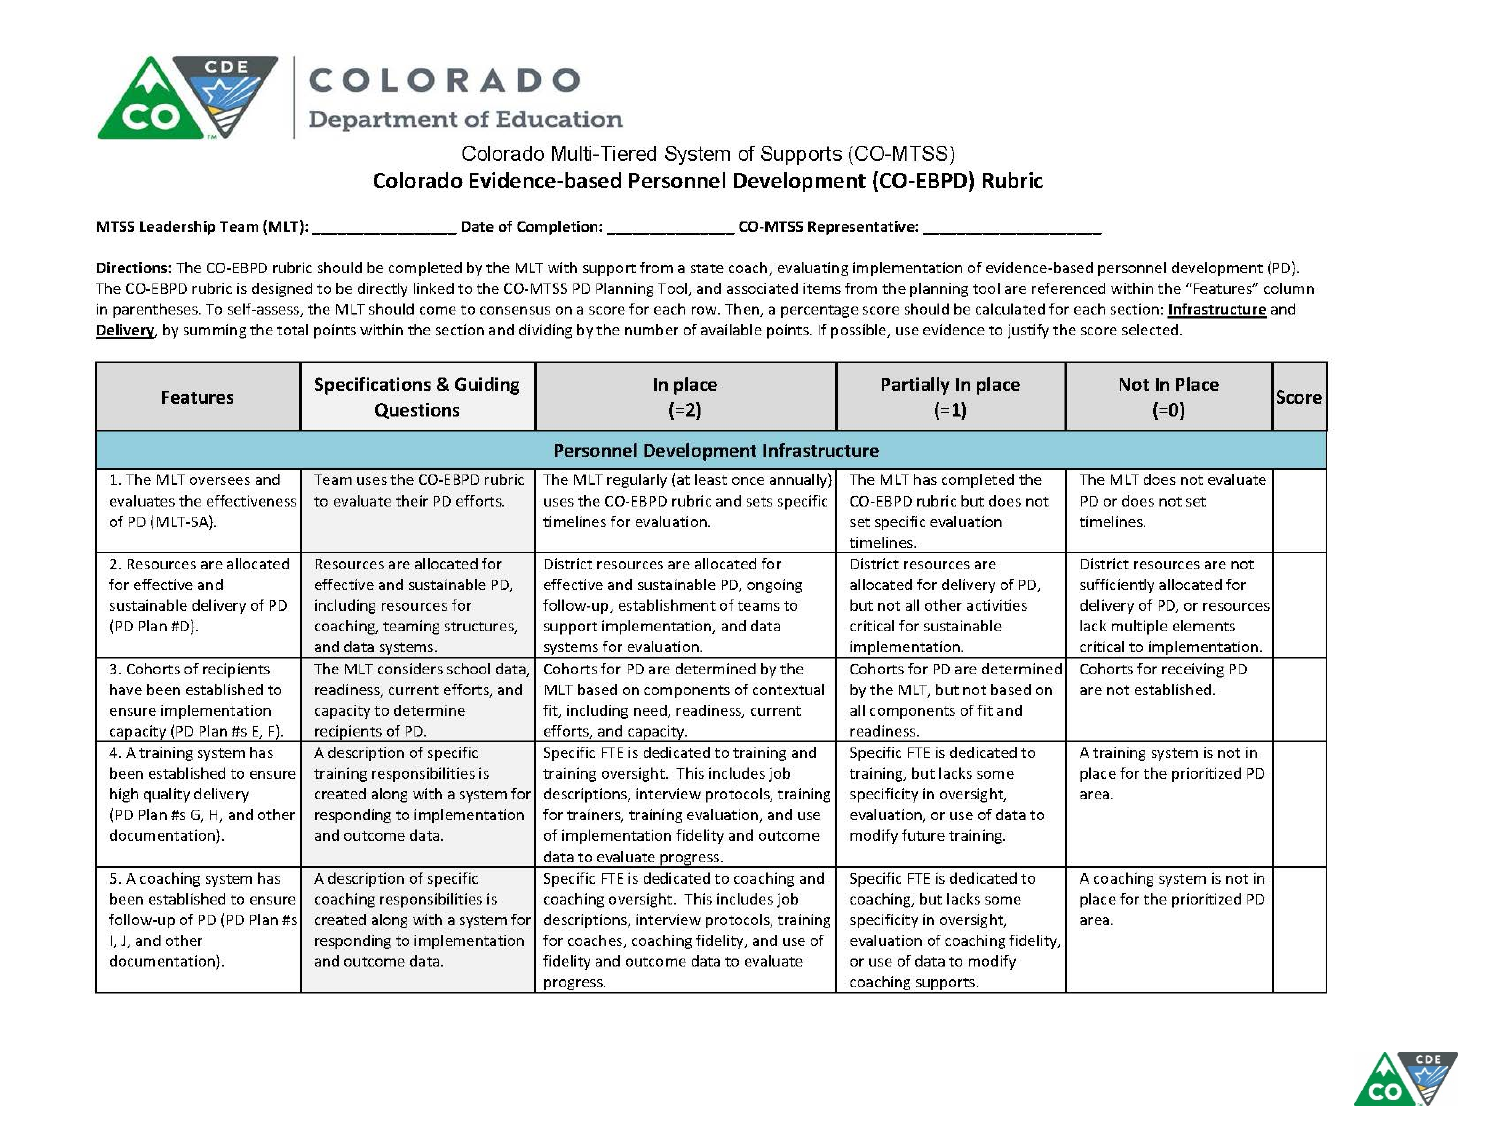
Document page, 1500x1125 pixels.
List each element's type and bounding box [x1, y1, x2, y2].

picture [1354, 1052, 1458, 1106]
list [34, 26, 1382, 1033]
